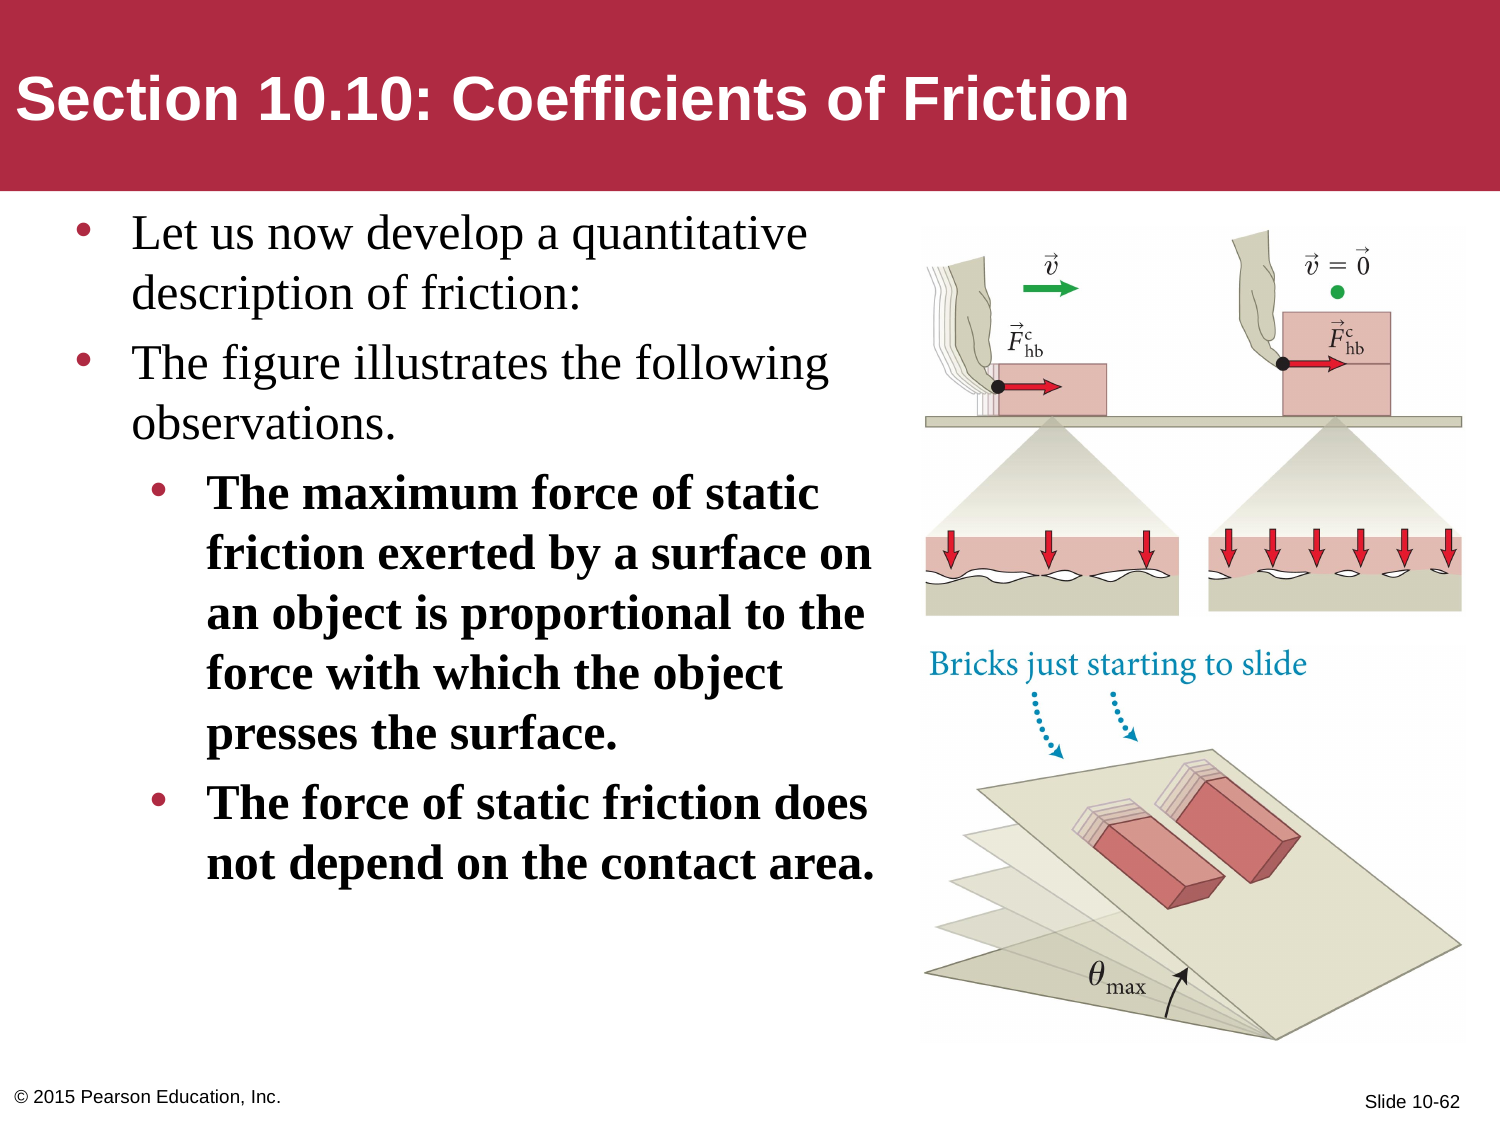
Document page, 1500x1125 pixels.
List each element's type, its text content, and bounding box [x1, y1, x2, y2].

footer © 2015 Pearson Education, Inc. [14, 1084, 900, 1115]
picture [920, 225, 1466, 617]
picture [920, 645, 1466, 1043]
list Let us now develop a quantitative description of friction: The figure illustrates the following observations. The maximum force of static friction exerted by a surface on an object is proportional to the force with which the object presses the surface. The force of static friction does not depend on the contact area. [59, 191, 904, 1082]
list Section 10.10: Coefficients of Friction [0, 0, 1500, 190]
